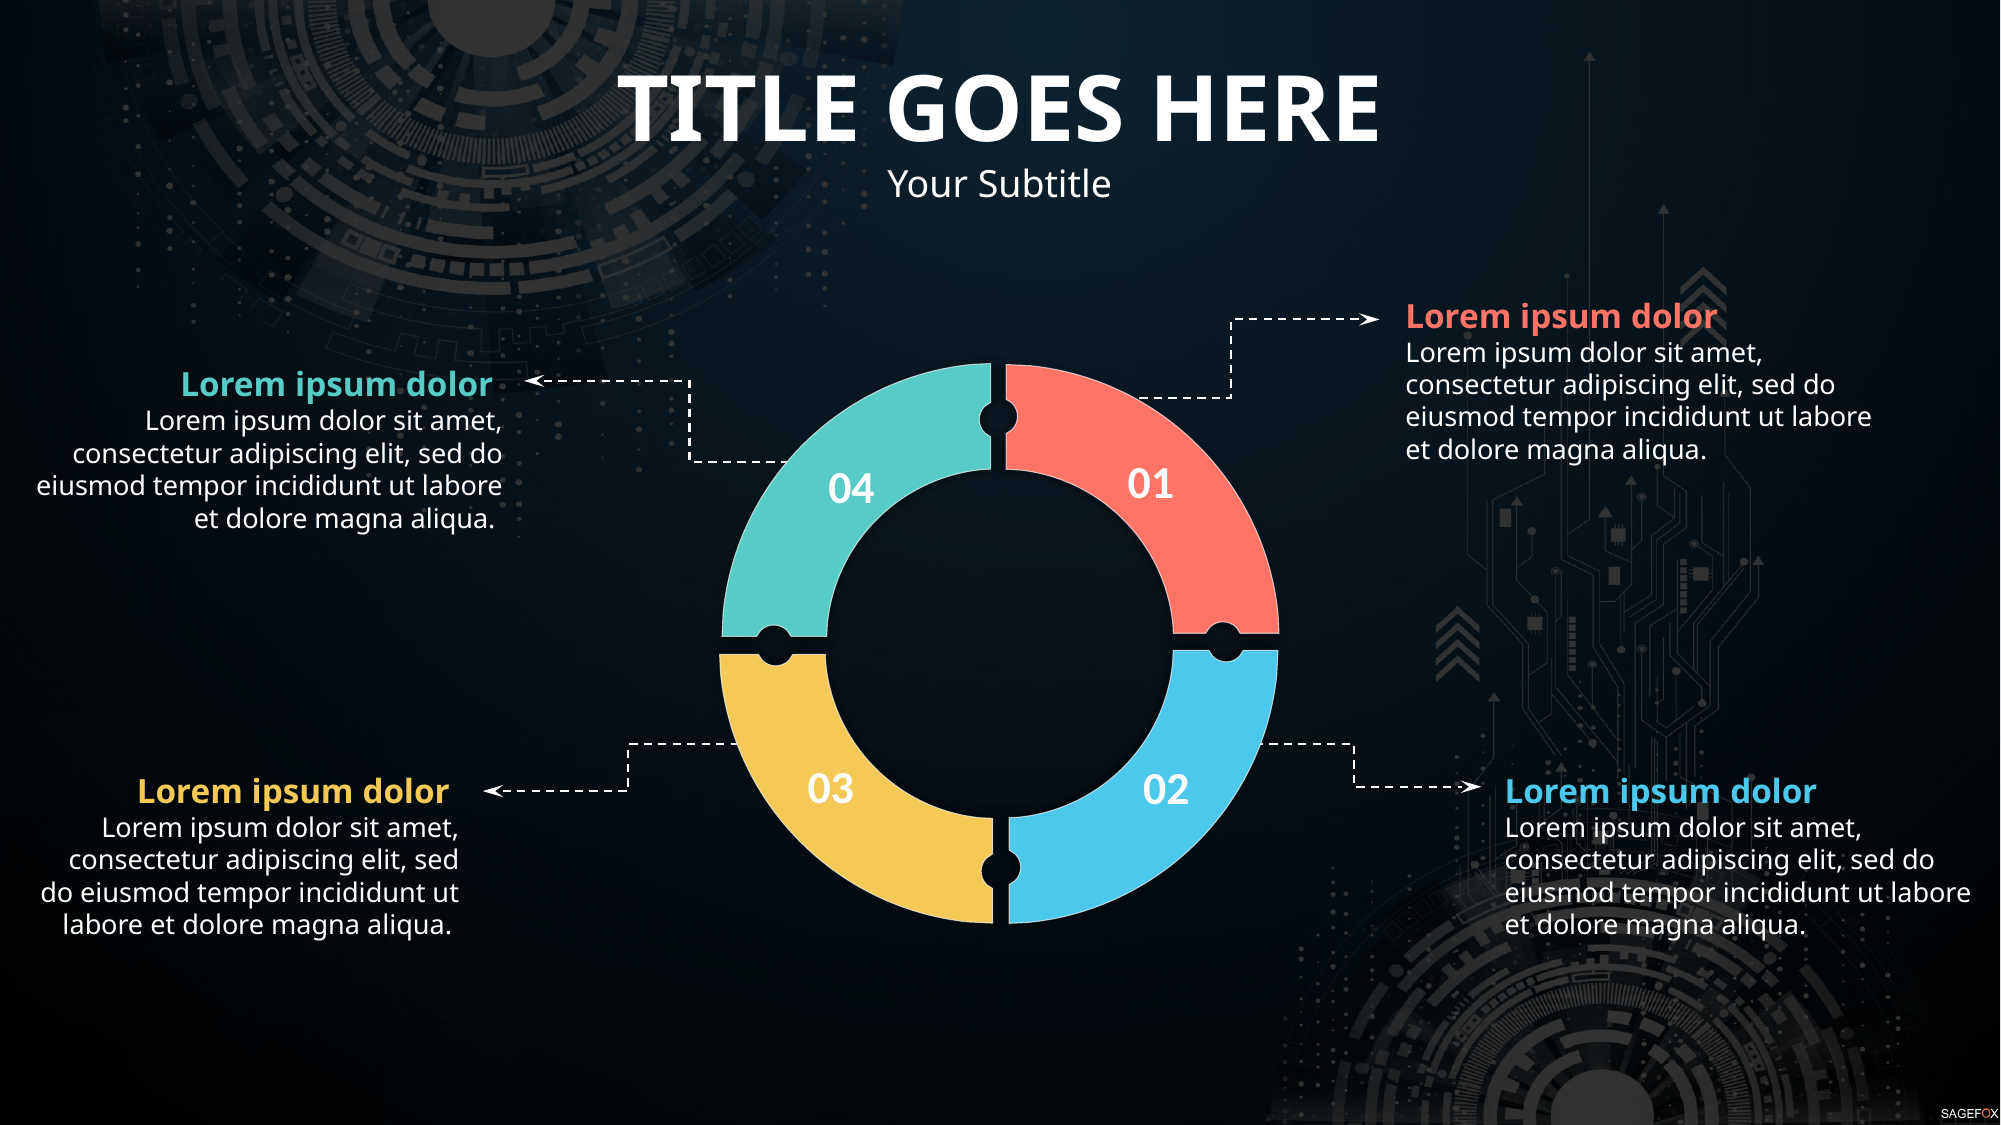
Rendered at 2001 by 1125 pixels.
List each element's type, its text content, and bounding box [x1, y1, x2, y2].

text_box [482, 744, 719, 792]
text_box Lorem ipsum dolor Lorem ipsum dolor sit amet, consectetur adipiscing elit, sed do eiusmod tempor incididunt ut labore et dolore magna aliqua. [1494, 765, 1988, 946]
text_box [1006, 364, 1279, 634]
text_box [523, 380, 721, 463]
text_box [719, 654, 993, 924]
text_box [1081, 319, 1380, 398]
text_box Lorem ipsum dolor Lorem ipsum dolor sit amet, consectetur adipiscing elit, sed do eiusmod tempor incididunt ut labore et dolore magna aliqua. [23, 765, 469, 946]
text_box Lorem ipsum dolor Lorem ipsum dolor sit amet, consectetur adipiscing elit, sed do eiusmod tempor incididunt ut labore et dolore magna aliqua. [1395, 289, 1889, 470]
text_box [721, 363, 991, 637]
text_box TITLE GOES HERE Your Subtitle [548, 42, 1452, 212]
text_box Lorem ipsum dolor Lorem ipsum dolor sit amet, consectetur adipiscing elit, sed do eiusmod tempor incididunt ut labore et dolore magna aliqua. [15, 358, 513, 539]
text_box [1278, 743, 1482, 787]
picture [0, 0, 2001, 1125]
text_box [1009, 650, 1278, 924]
